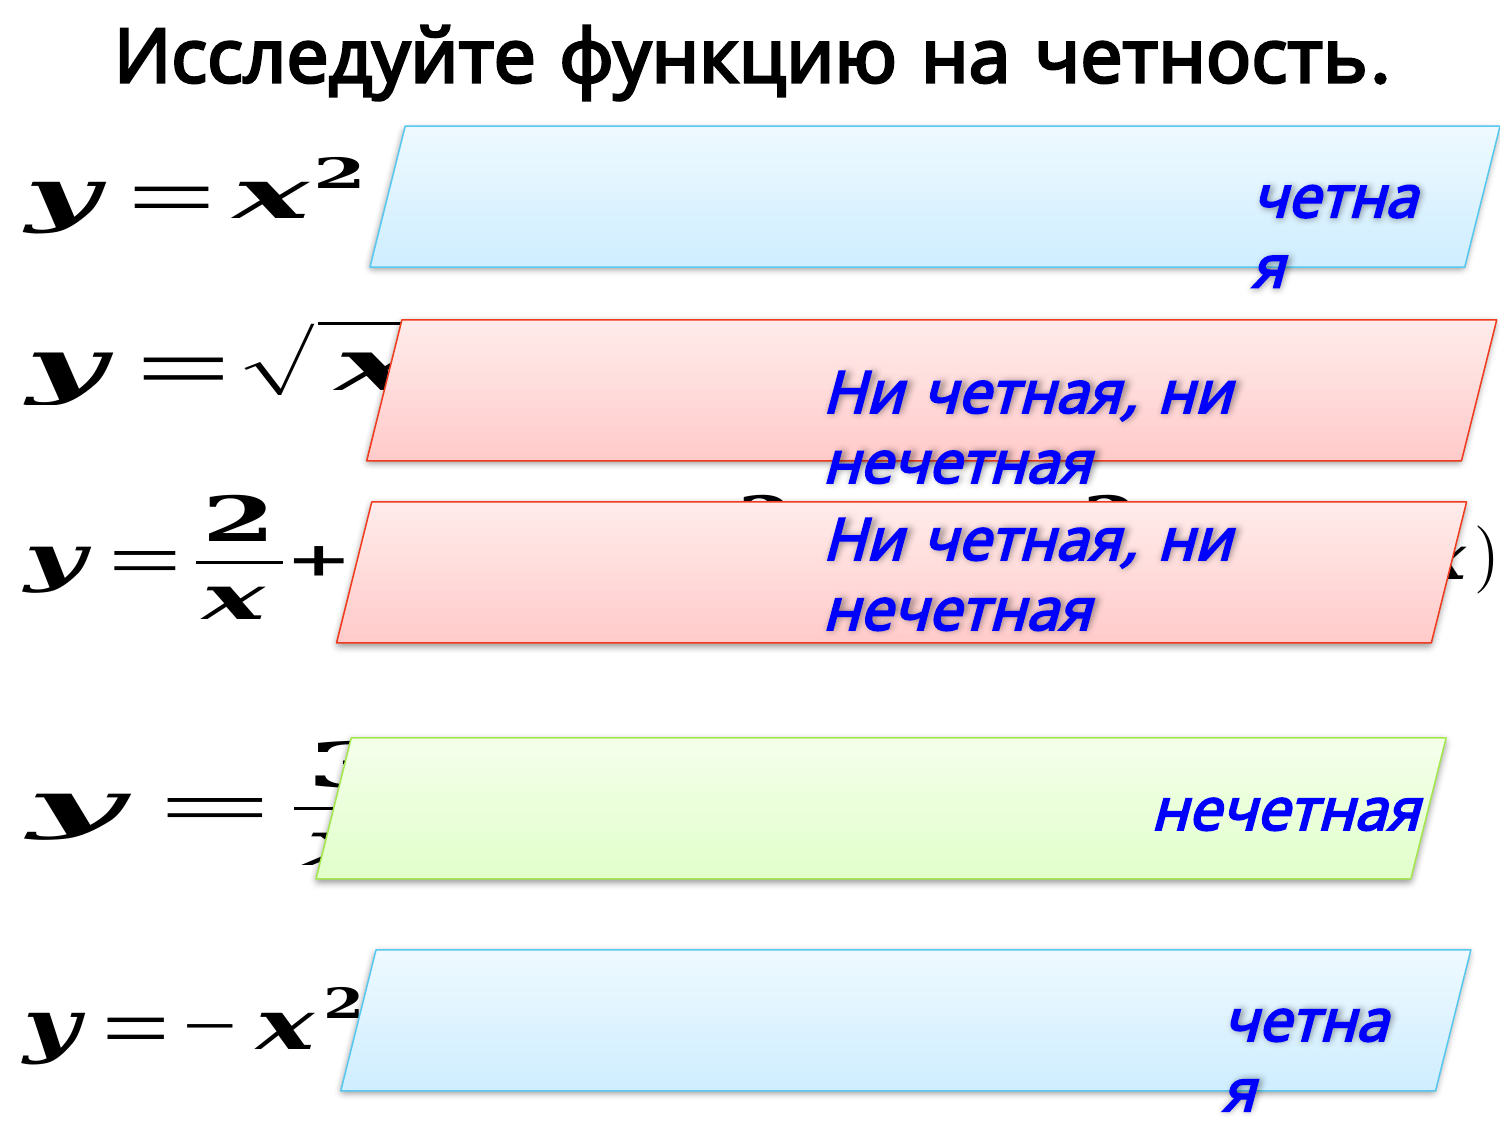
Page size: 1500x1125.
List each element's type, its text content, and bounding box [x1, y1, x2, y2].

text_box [369, 125, 1500, 268]
text_box Исследуйте функцию на четность. [0, 0, 1500, 105]
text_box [366, 319, 1500, 462]
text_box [340, 949, 1472, 1092]
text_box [315, 737, 1467, 880]
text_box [336, 493, 1467, 644]
